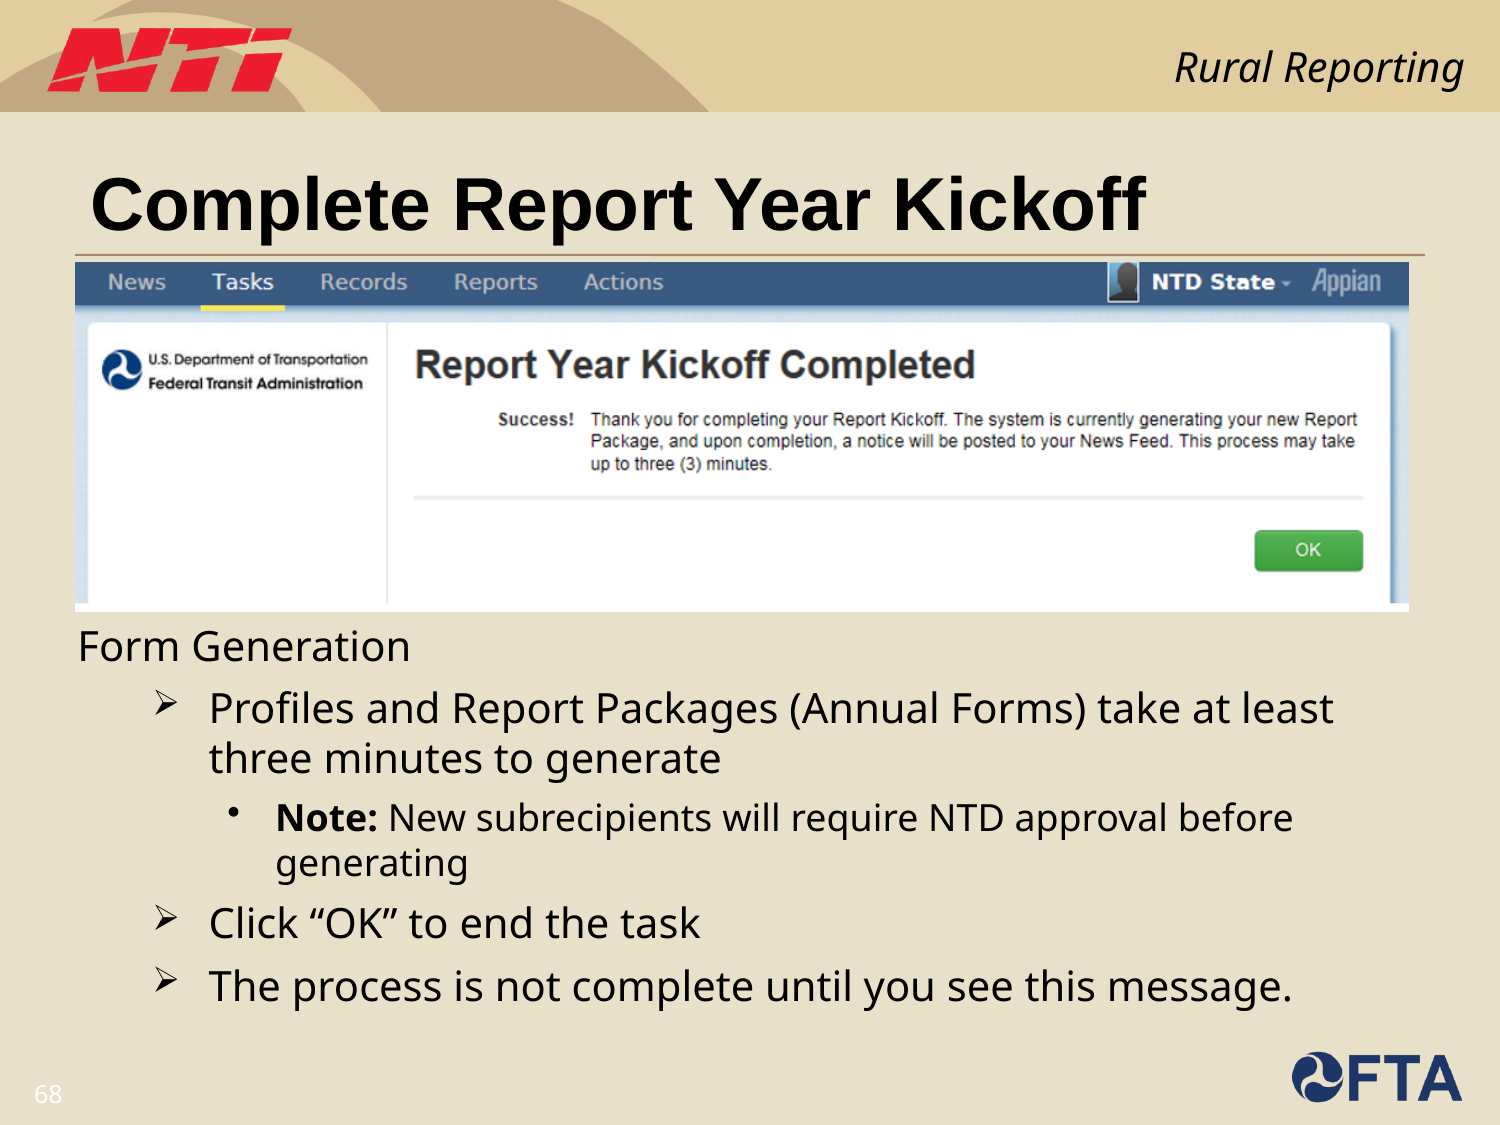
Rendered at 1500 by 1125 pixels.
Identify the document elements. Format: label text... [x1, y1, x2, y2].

title Complete Report Year Kickoff [75, 132, 1425, 268]
picture [0, 0, 1500, 112]
picture [74, 262, 1409, 613]
list Form Generation Profiles and Report Packages (Annual Forms) take at least three minutes to generate Note: New subrecipients will require NTD approval before generating Click “OK” to end the task The process is not complete until you see this message. [62, 611, 1425, 1038]
slide_number 68 [0, 1065, 78, 1125]
picture [1292, 1046, 1462, 1124]
